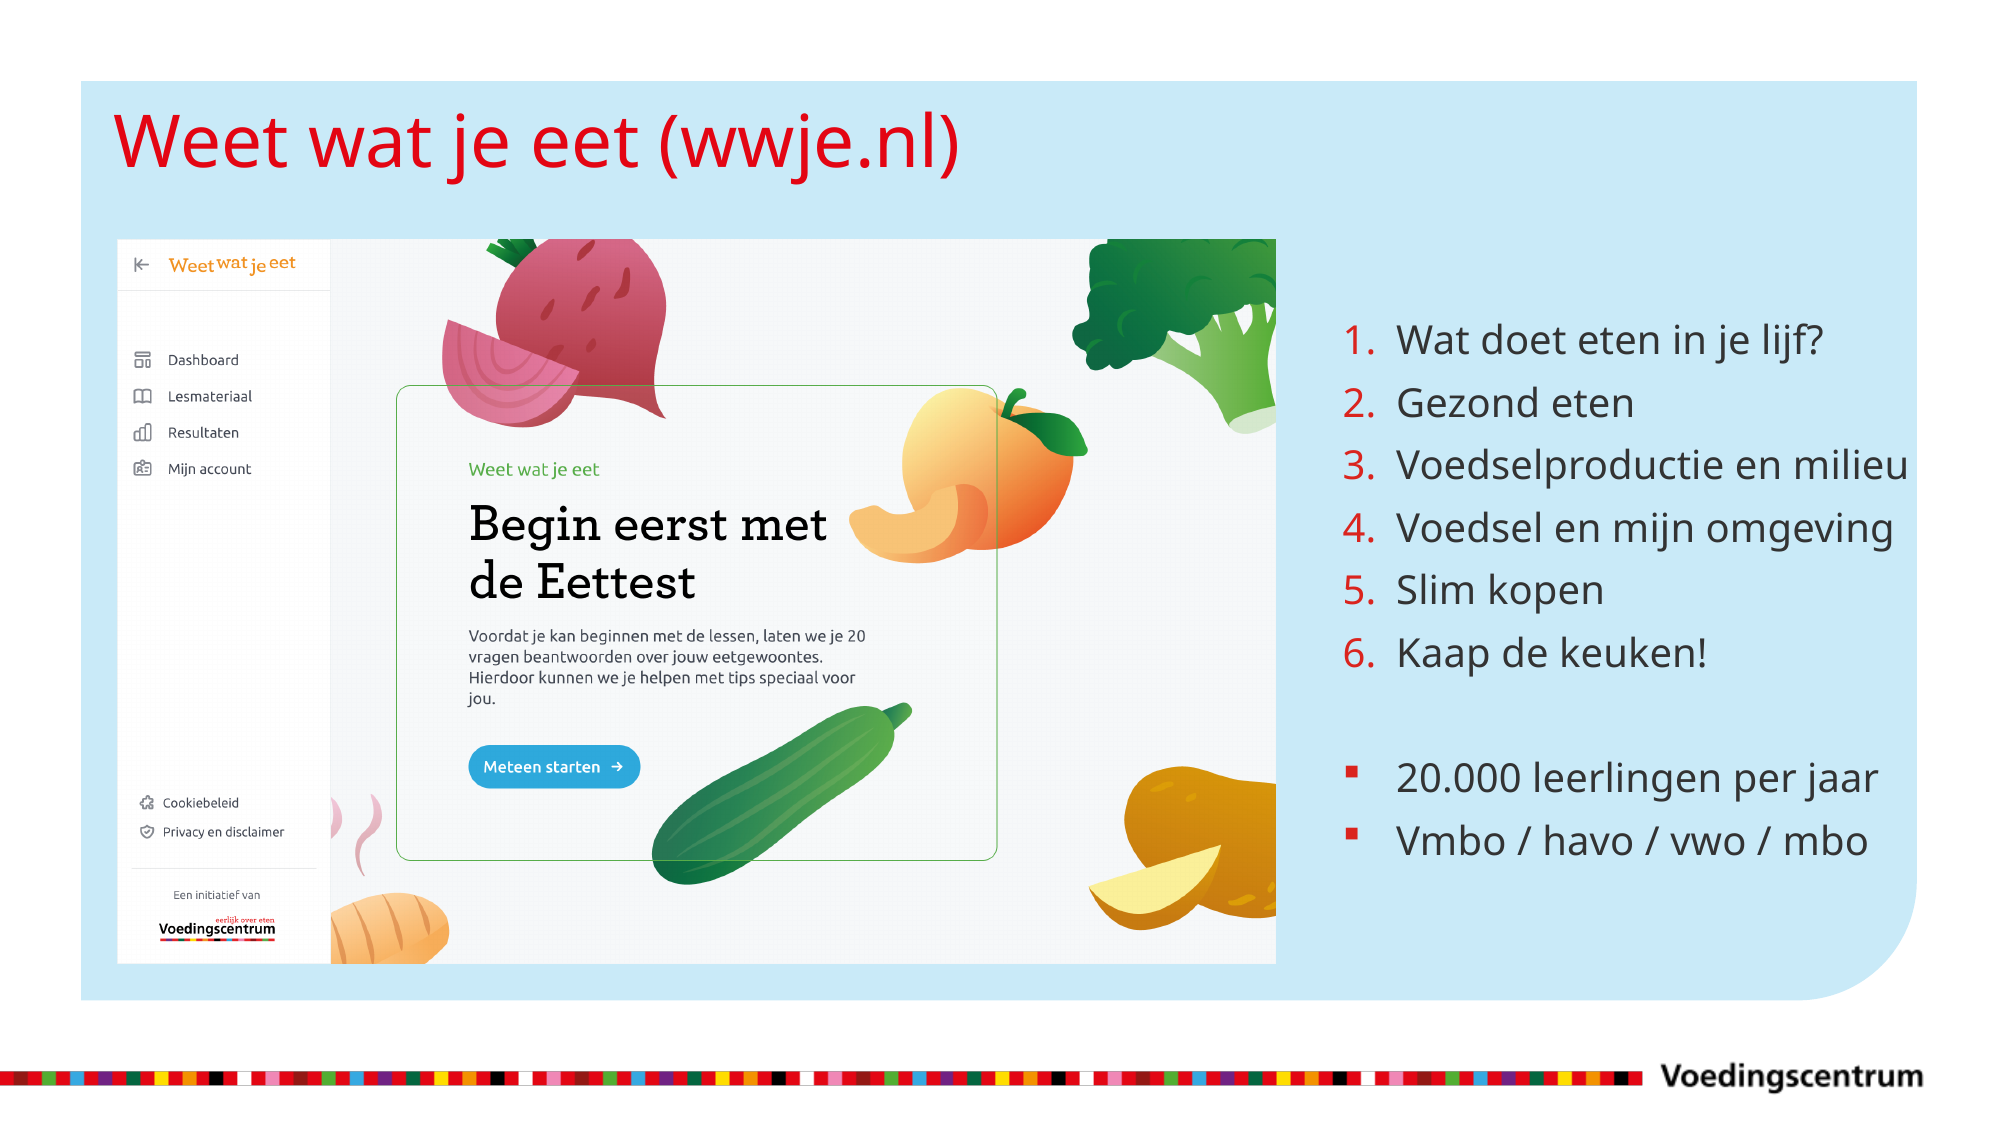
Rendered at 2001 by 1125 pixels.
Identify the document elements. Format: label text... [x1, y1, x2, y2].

title Weet wat je eet (wwje.nl) [98, 96, 1834, 240]
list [117, 239, 1276, 964]
text_box Wat doet eten in je lijf? Gezond eten Voedselproductie en milieu Voedsel en mijn omgeving Slim kopen Kaap de keuken! 20.000 leerlingen per jaar Vmbo / havo / vwo / mbo [1327, 292, 1942, 879]
